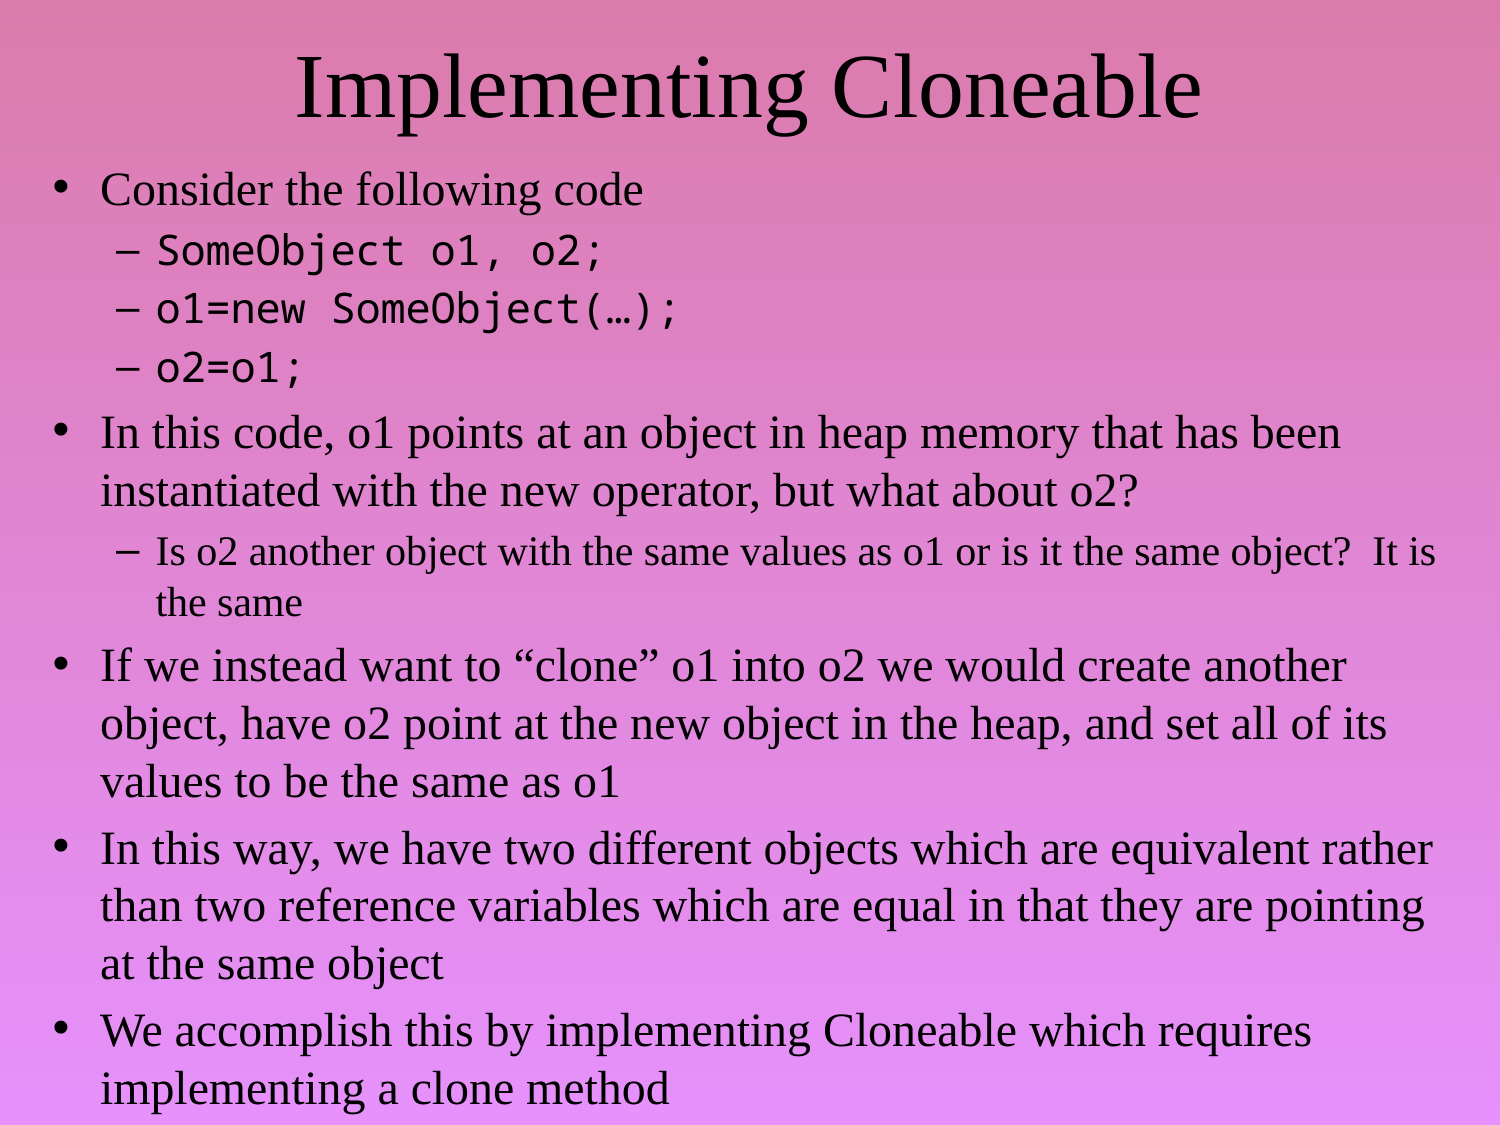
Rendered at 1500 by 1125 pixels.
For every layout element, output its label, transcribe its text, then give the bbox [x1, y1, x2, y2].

title Implementing Cloneable [75, 0, 1425, 149]
list Consider the following code SomeObject o1, o2; o1=new SomeObject(…); o2=o1; In this code, o1 points at an object in heap memory that has been instantiated with the new operator, but what about o2? Is o2 another object with the same values as o1 or is it the same object? It is the same If we instead want to “clone” o1 into o2 we would create another object, have o2 point at the new object in the heap, and set all of its values to be the same as o1 In this way, we have two different objects which are equivalent rather than two reference variables which are equal in that they are pointing at the same object We accomplish this by implementing Cloneable which requires implementing a clone method [37, 149, 1475, 1125]
